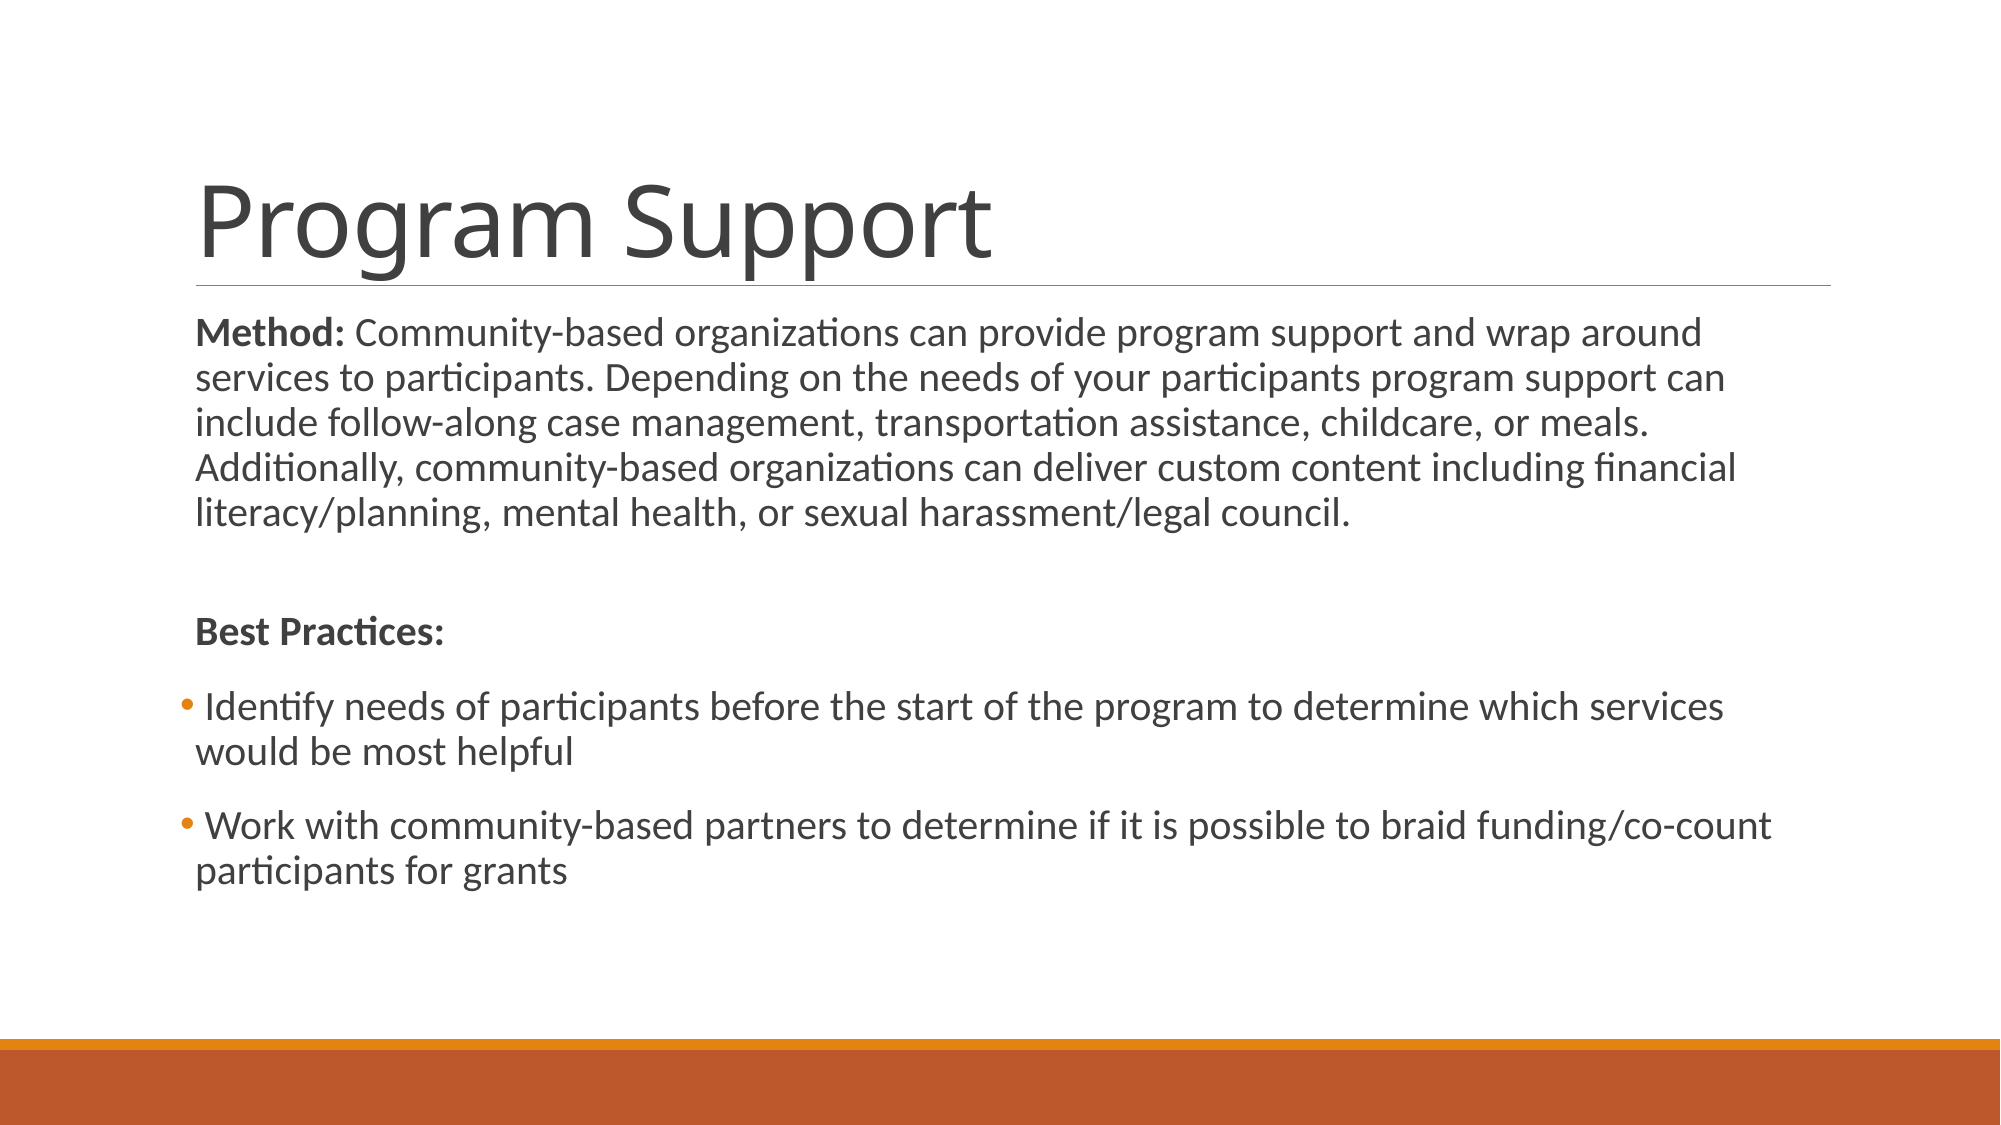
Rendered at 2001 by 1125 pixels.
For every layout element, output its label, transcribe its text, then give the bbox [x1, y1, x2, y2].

title Program Support [180, 47, 1830, 285]
list Method: Community-based organizations can provide program support and wrap around services to participants. Depending on the needs of your participants program support can include follow-along case management, transportation assistance, childcare, or meals. Additionally, community-based organizations can deliver custom content including financial literacy/planning, mental health, or sexual harassment/legal council. Best Practices: Identify needs of participants before the start of the program to determine which services would be most helpful Work with community-based partners to determine if it is possible to braid funding/co-count participants for grants [180, 302, 1830, 963]
